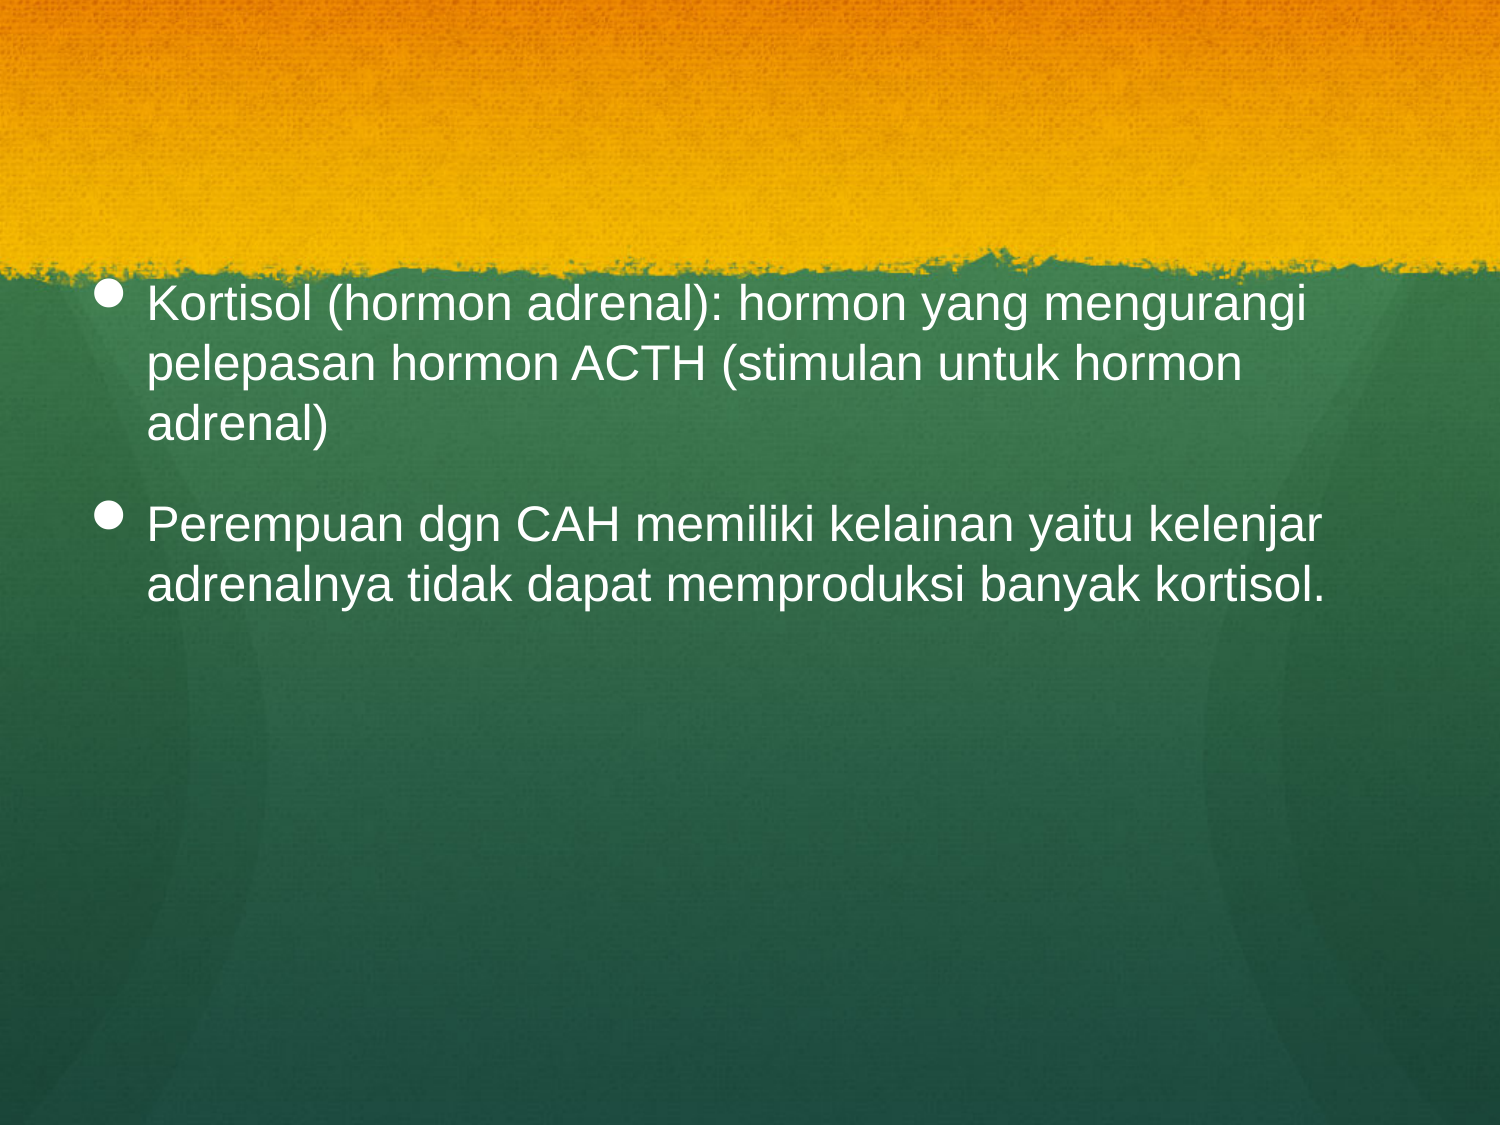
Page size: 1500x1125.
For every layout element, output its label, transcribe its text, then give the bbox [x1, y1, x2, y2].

list Kortisol (hormon adrenal): hormon yang mengurangi pelepasan hormon ACTH (stimulan untuk hormon adrenal) Perempuan dgn CAH memiliki kelainan yaitu kelenjar adrenalnya tidak dapat memproduksi banyak kortisol. [75, 262, 1425, 834]
picture [0, 0, 1500, 1125]
